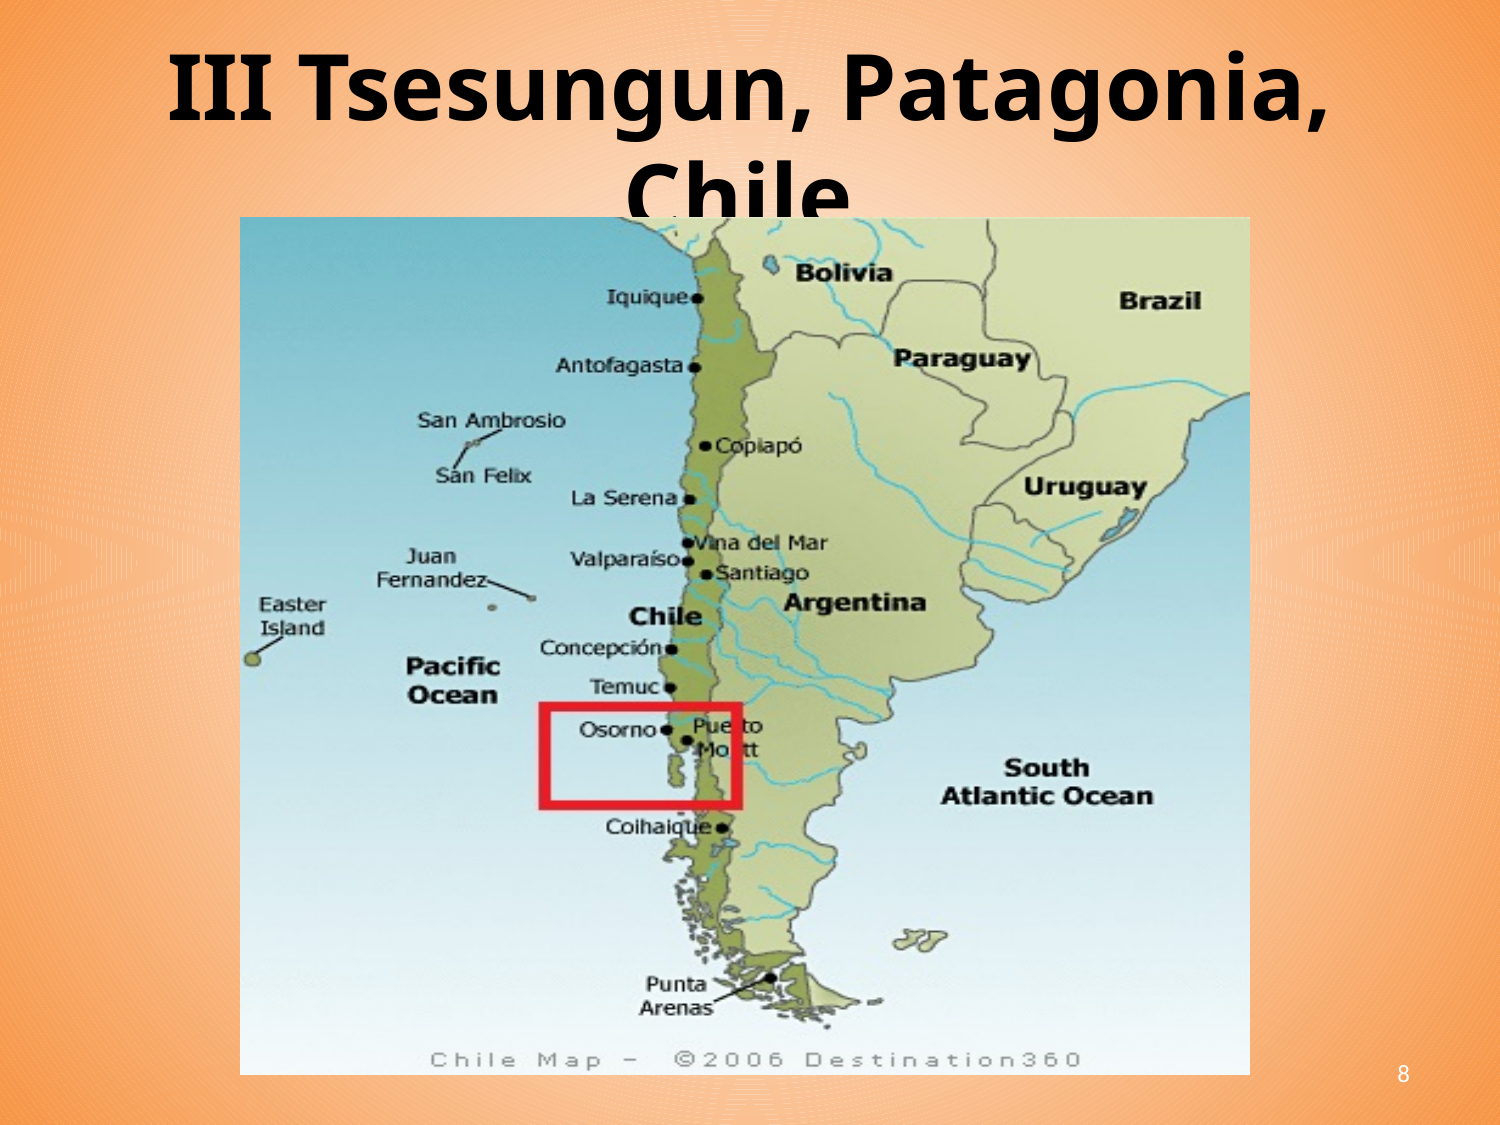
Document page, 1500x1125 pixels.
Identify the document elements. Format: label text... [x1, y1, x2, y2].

title III Tsesungun, Patagonia, Chile [74, 44, 1426, 233]
slide_number 8 [1074, 1042, 1425, 1103]
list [239, 217, 1251, 1075]
